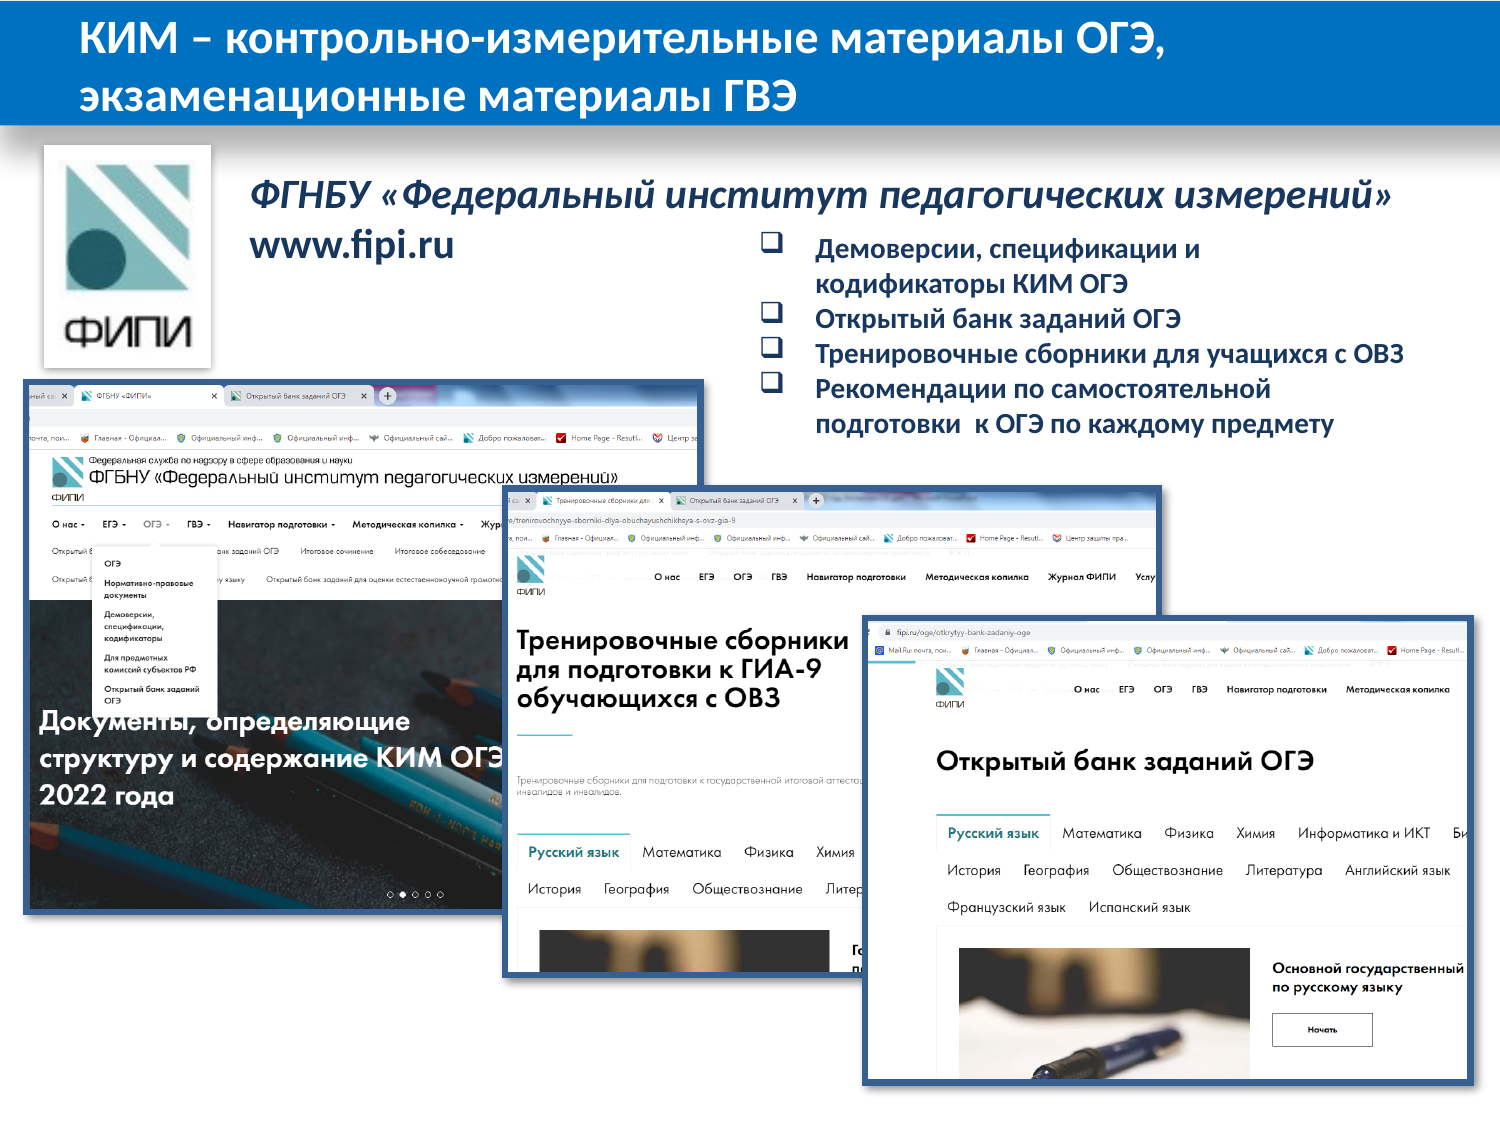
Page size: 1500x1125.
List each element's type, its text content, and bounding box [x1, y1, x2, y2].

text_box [58, 159, 1436, 450]
text_box КИМ – контрольно-измерительные материалы ОГЭ, экзаменационные материалы ГВЭ [0, 0, 1500, 126]
picture [29, 385, 1468, 1080]
